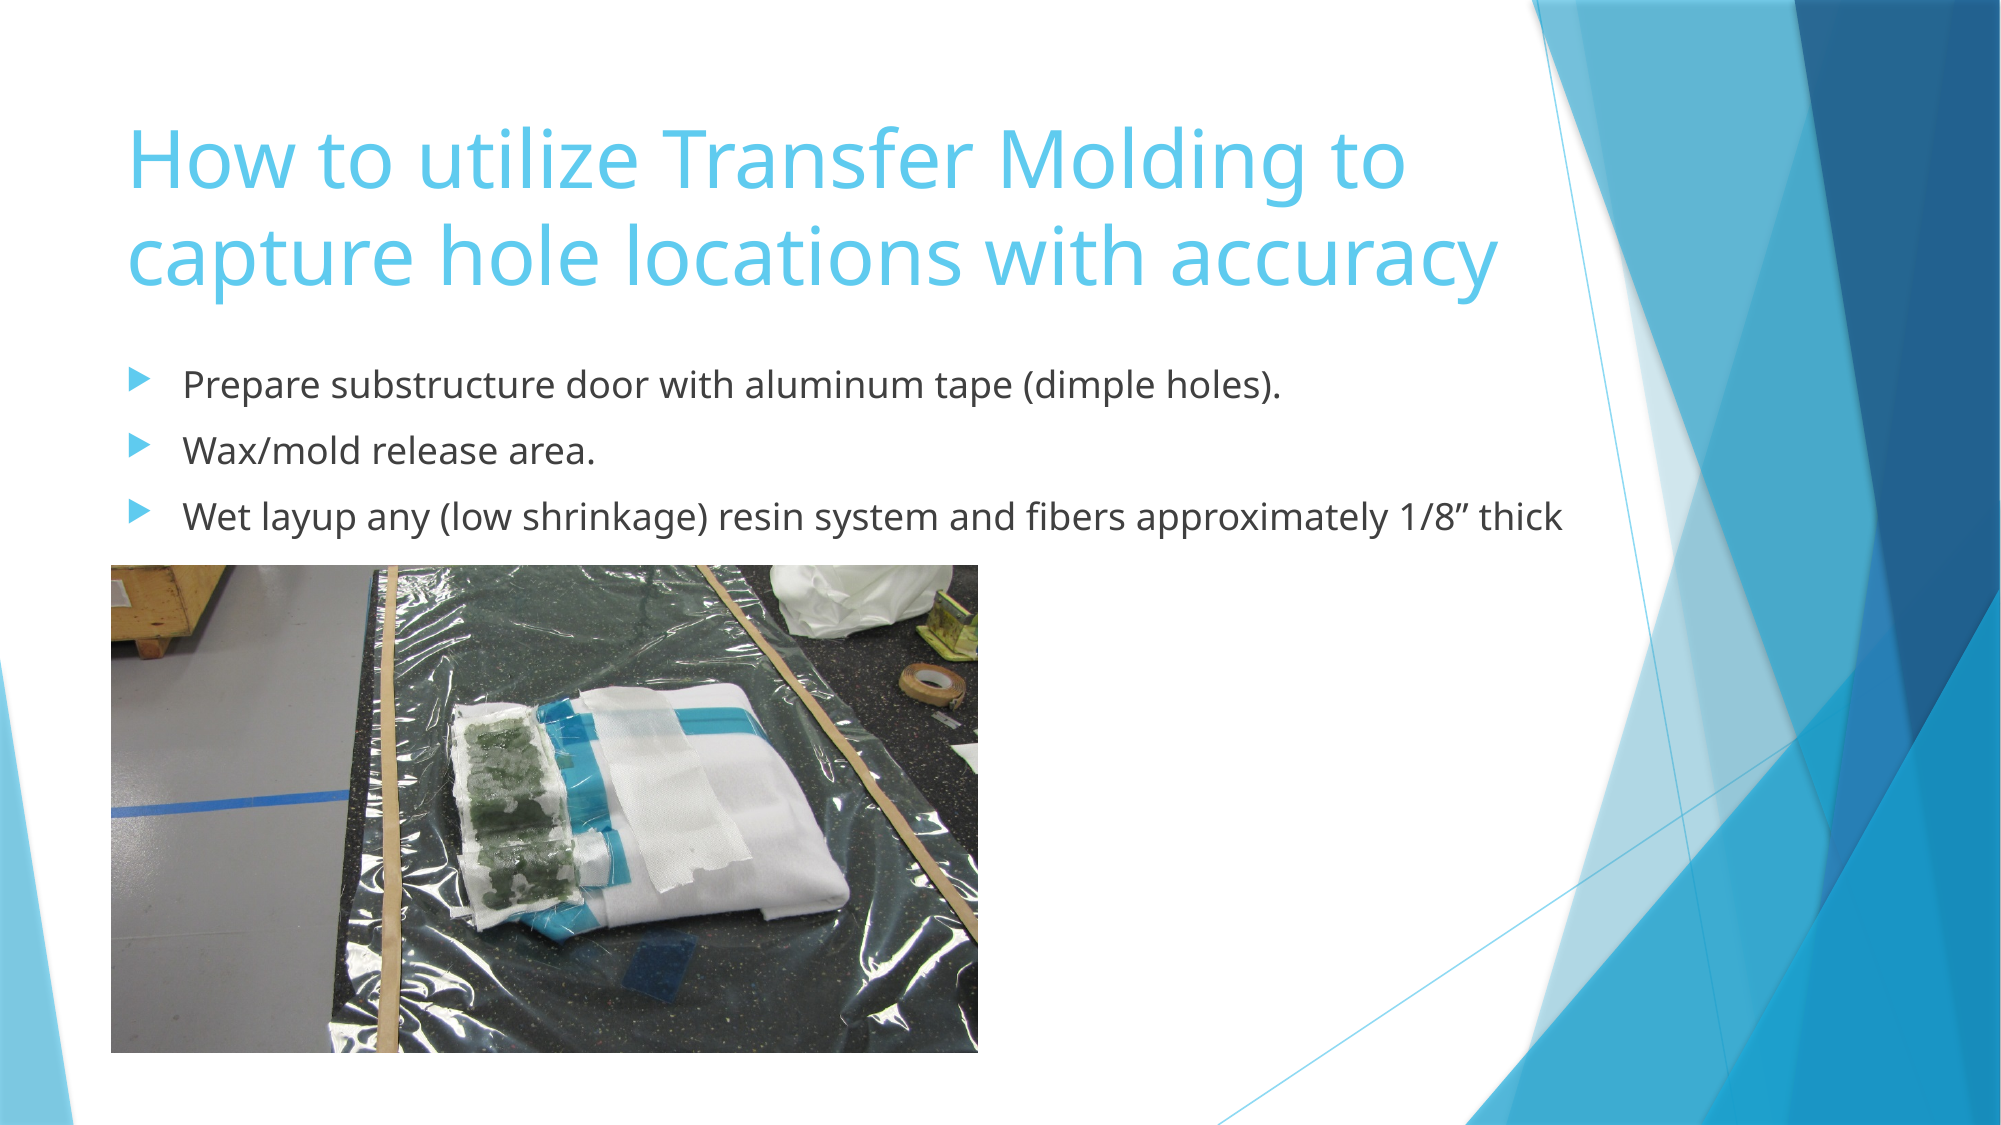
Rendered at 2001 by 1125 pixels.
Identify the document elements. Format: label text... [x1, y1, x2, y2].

picture [110, 565, 979, 1053]
title How to utilize Transfer Molding to capture hole locations with accuracy [111, 99, 1522, 317]
list Prepare substructure door with aluminum tape (dimple holes). Wax/mold release area. Wet layup any (low shrinkage) resin system and fibers approximately 1/8” thick [111, 353, 1859, 990]
